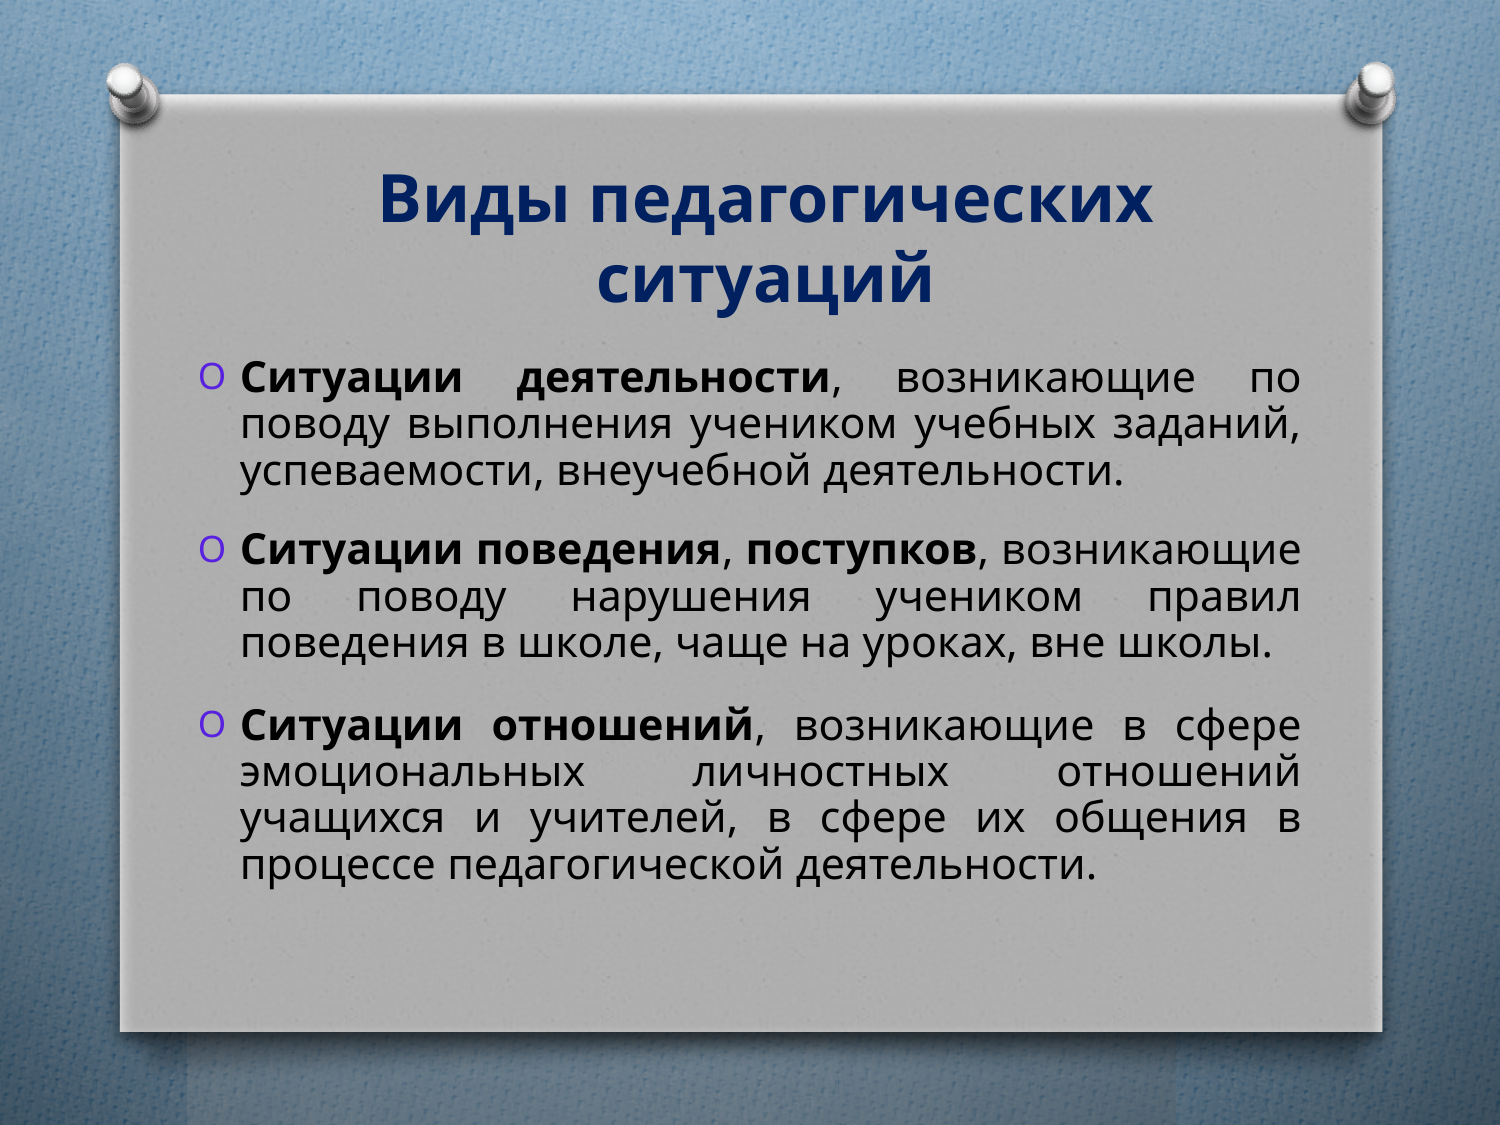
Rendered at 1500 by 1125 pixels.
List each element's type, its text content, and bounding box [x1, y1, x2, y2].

picture [1317, 35, 1439, 156]
picture [75, 29, 198, 153]
title Виды педагогических ситуаций [194, 137, 1338, 335]
list Ситуации деятельности, возникающие по поводу выполнения учеником учебных заданий, успеваемости, внеучебной деятельности. Ситуации поведения, поступков, возникающие по поводу нарушения учеником правил поведения в школе, чаще на уроках, вне школы. Ситуации отношений, возникающие в сфере эмоциональных личностных отношений учащихся и учителей, в сфере их общения в процессе педагогической деятельности. [183, 347, 1317, 939]
